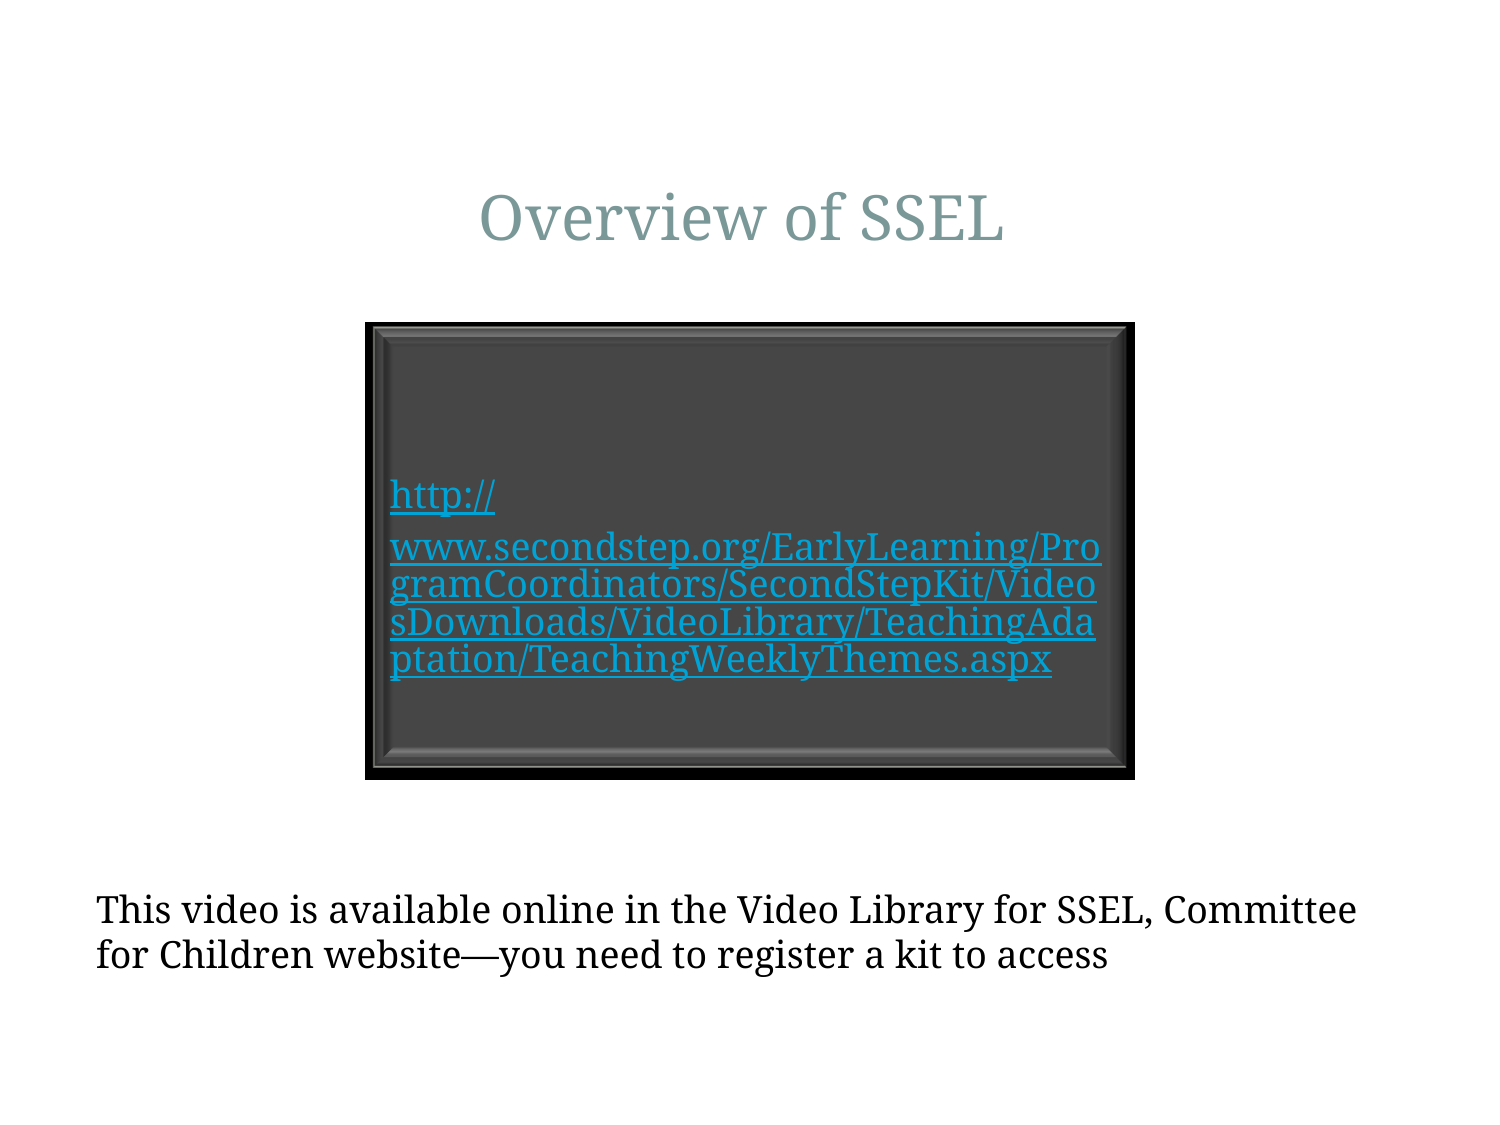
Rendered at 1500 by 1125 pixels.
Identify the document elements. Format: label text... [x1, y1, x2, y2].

picture [364, 321, 1136, 781]
title Overview of SSEL [114, 33, 1371, 261]
text_box This video is available online in the Video Library for SSEL, Committee for Children website—you need to register a kit to access [81, 879, 1432, 984]
